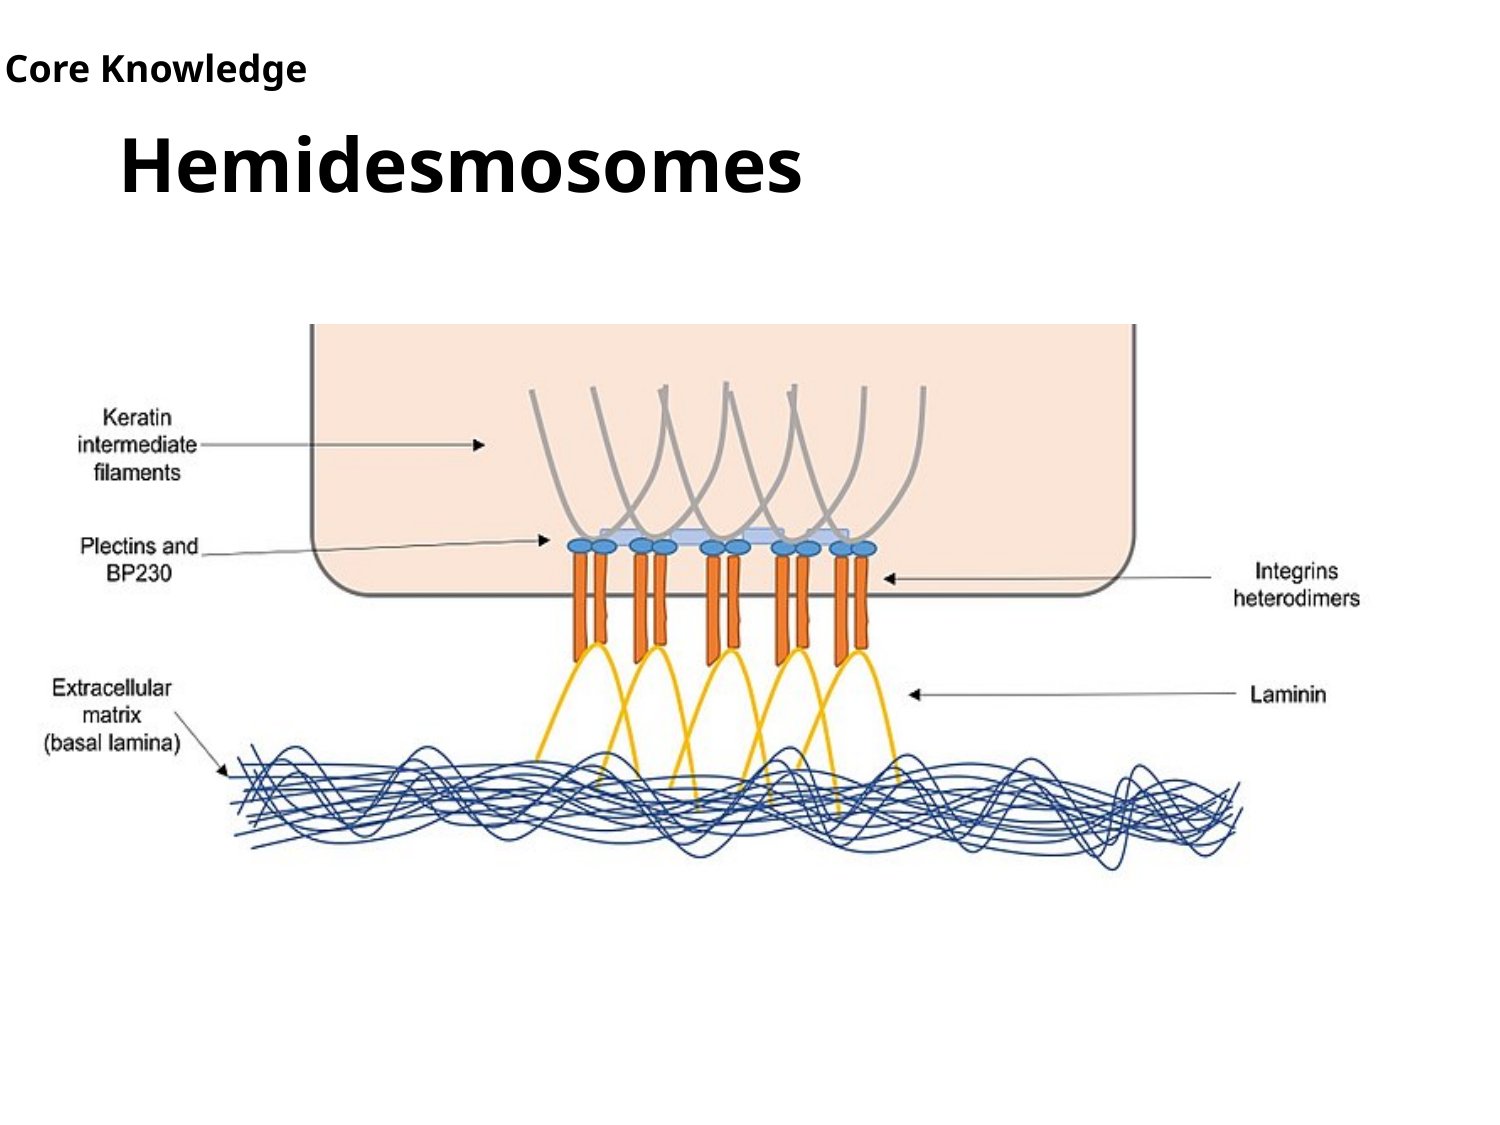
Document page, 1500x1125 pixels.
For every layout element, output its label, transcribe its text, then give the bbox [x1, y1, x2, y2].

picture [37, 324, 1385, 887]
text_box Core Knowledge [0, 43, 323, 99]
title Hemidesmosomes [103, 59, 1397, 278]
